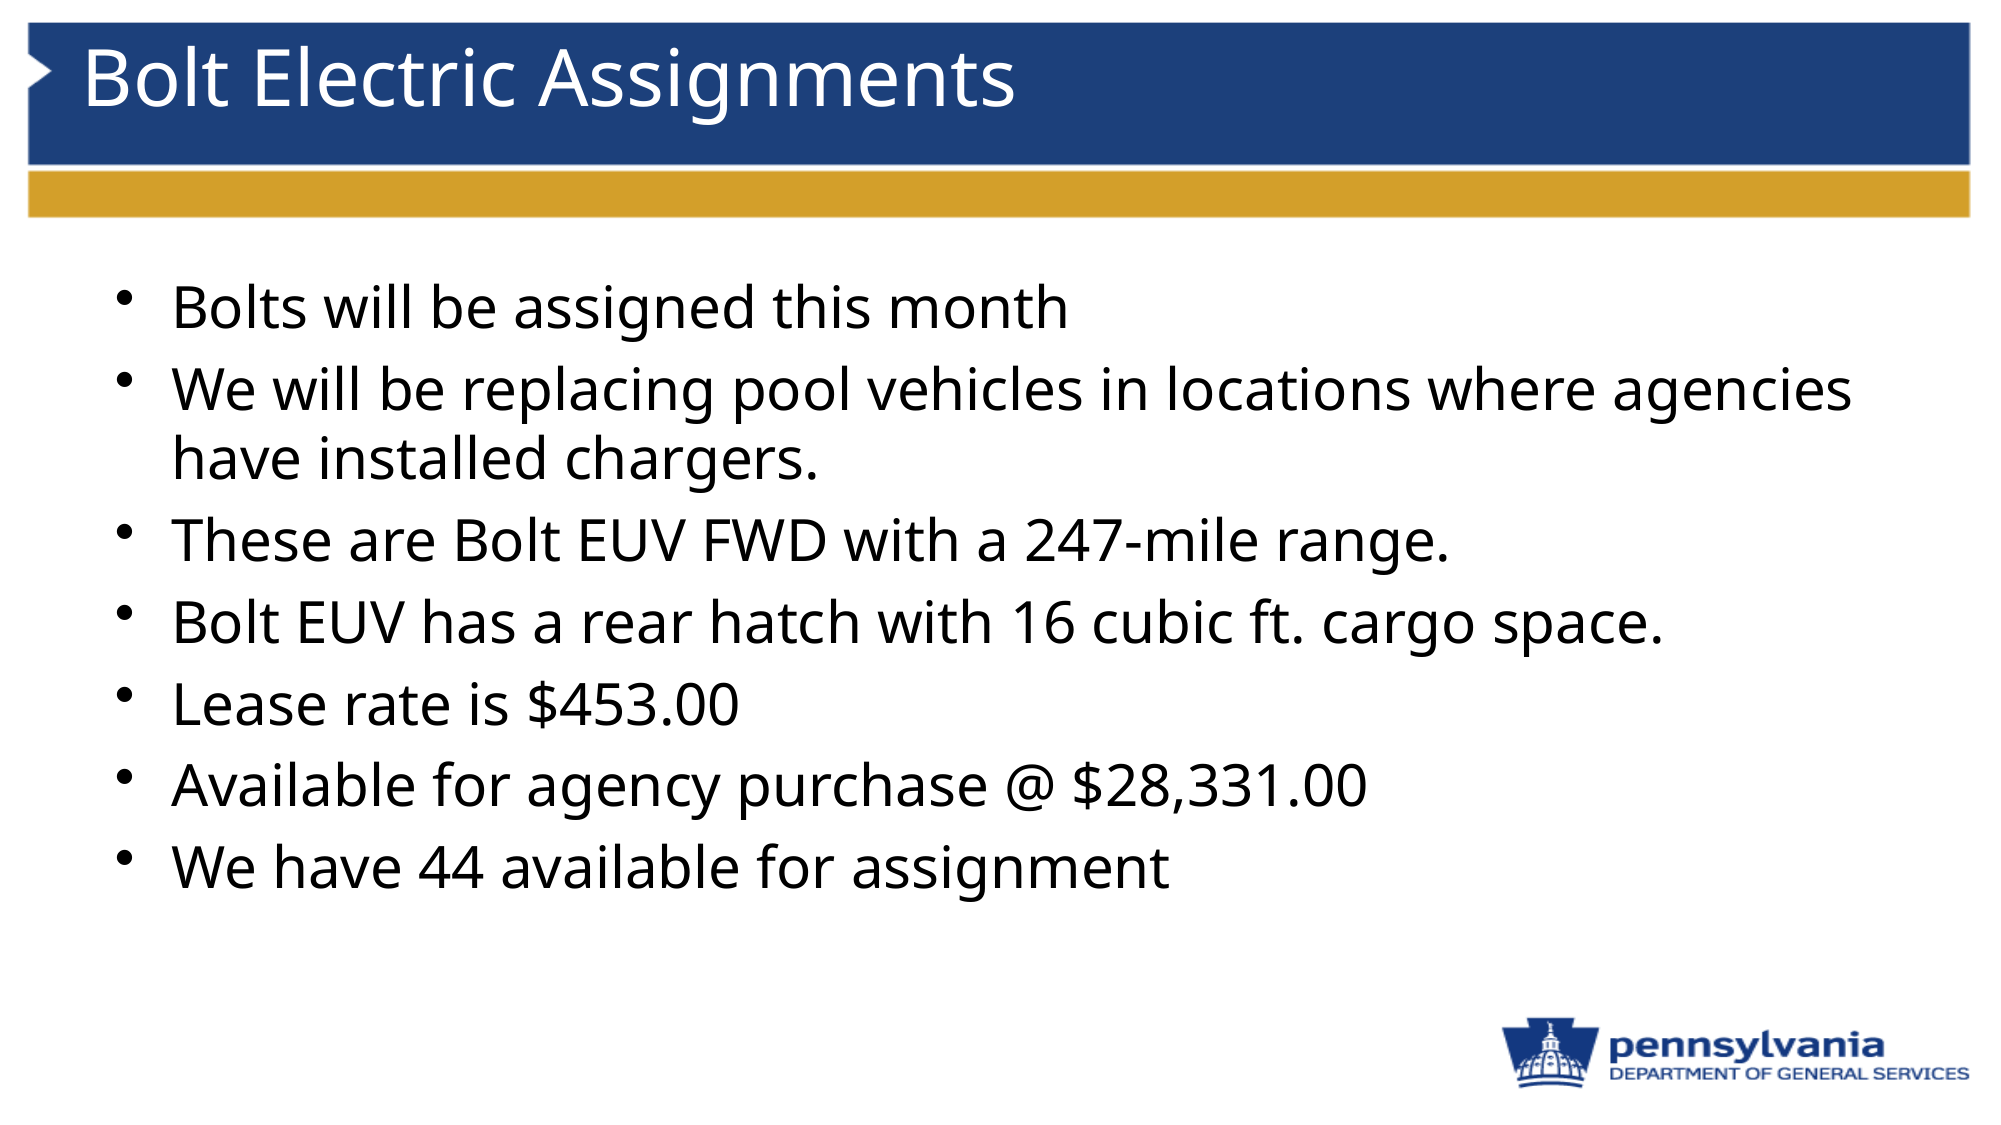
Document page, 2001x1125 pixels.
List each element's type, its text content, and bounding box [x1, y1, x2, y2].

list Bolts will be assigned this month We will be replacing pool vehicles in locations where agencies have installed chargers. These are Bolt EUV FWD with a 247-mile range. Bolt EUV has a rear hatch with 16 cubic ft. cargo space. Lease rate is $453.00 Available for agency purchase @ $28,331.00 We have 44 available for assignment [99, 262, 1900, 1005]
title Bolt Electric Assignments [66, 24, 1867, 125]
